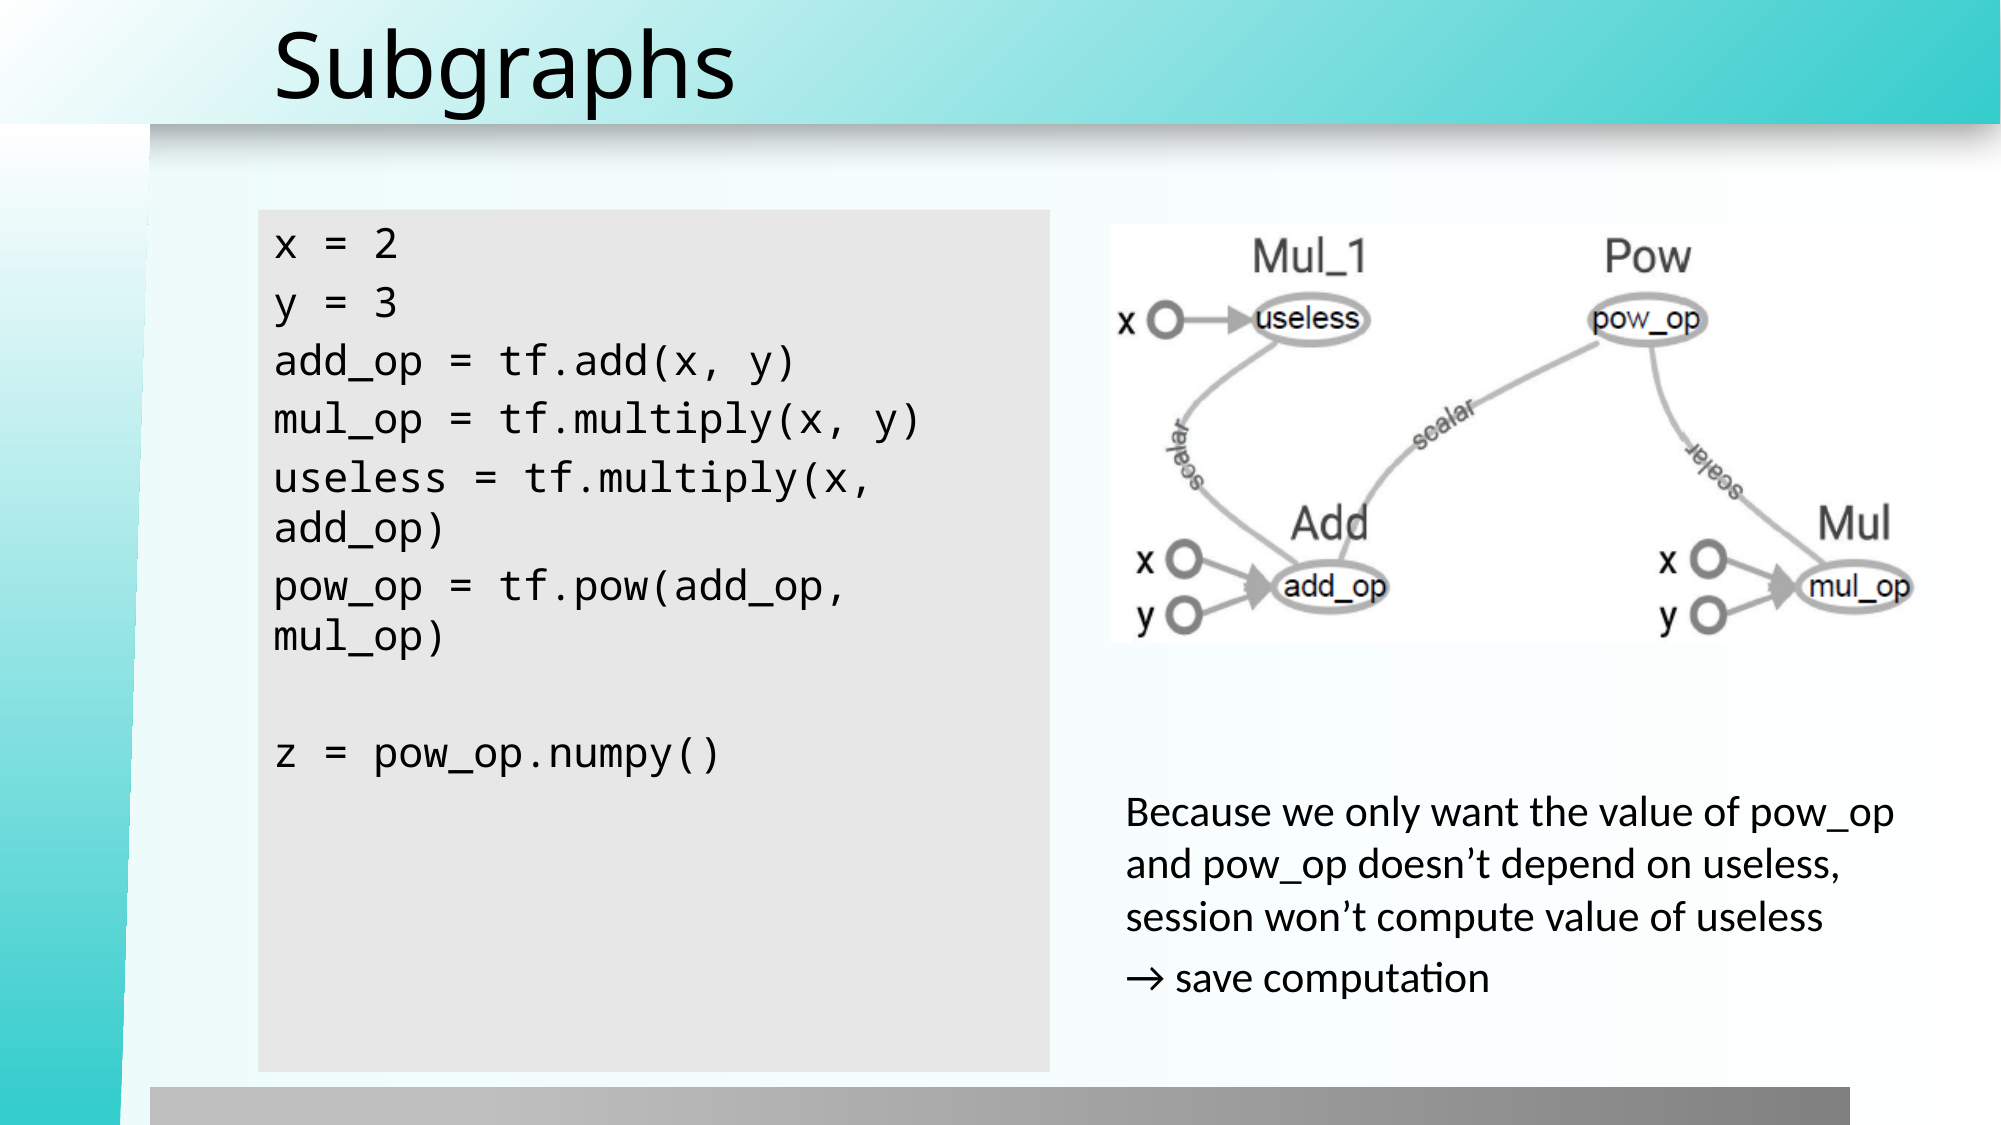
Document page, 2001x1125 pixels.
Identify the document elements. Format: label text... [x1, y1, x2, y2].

title Subgraphs [258, 0, 2000, 125]
list x = 2 y = 3 add_op = tf.add(x, y) mul_op = tf.multiply(x, y) useless = tf.multiply(x, add_op) pow_op = tf.pow(add_op, mul_op) z = pow_op.numpy() [258, 209, 1051, 1073]
list Because we only want the value of pow_op and pow_op doesn’t depend on useless, session won’t compute value of useless → save computation [1110, 774, 1920, 1073]
picture [1110, 224, 1920, 643]
